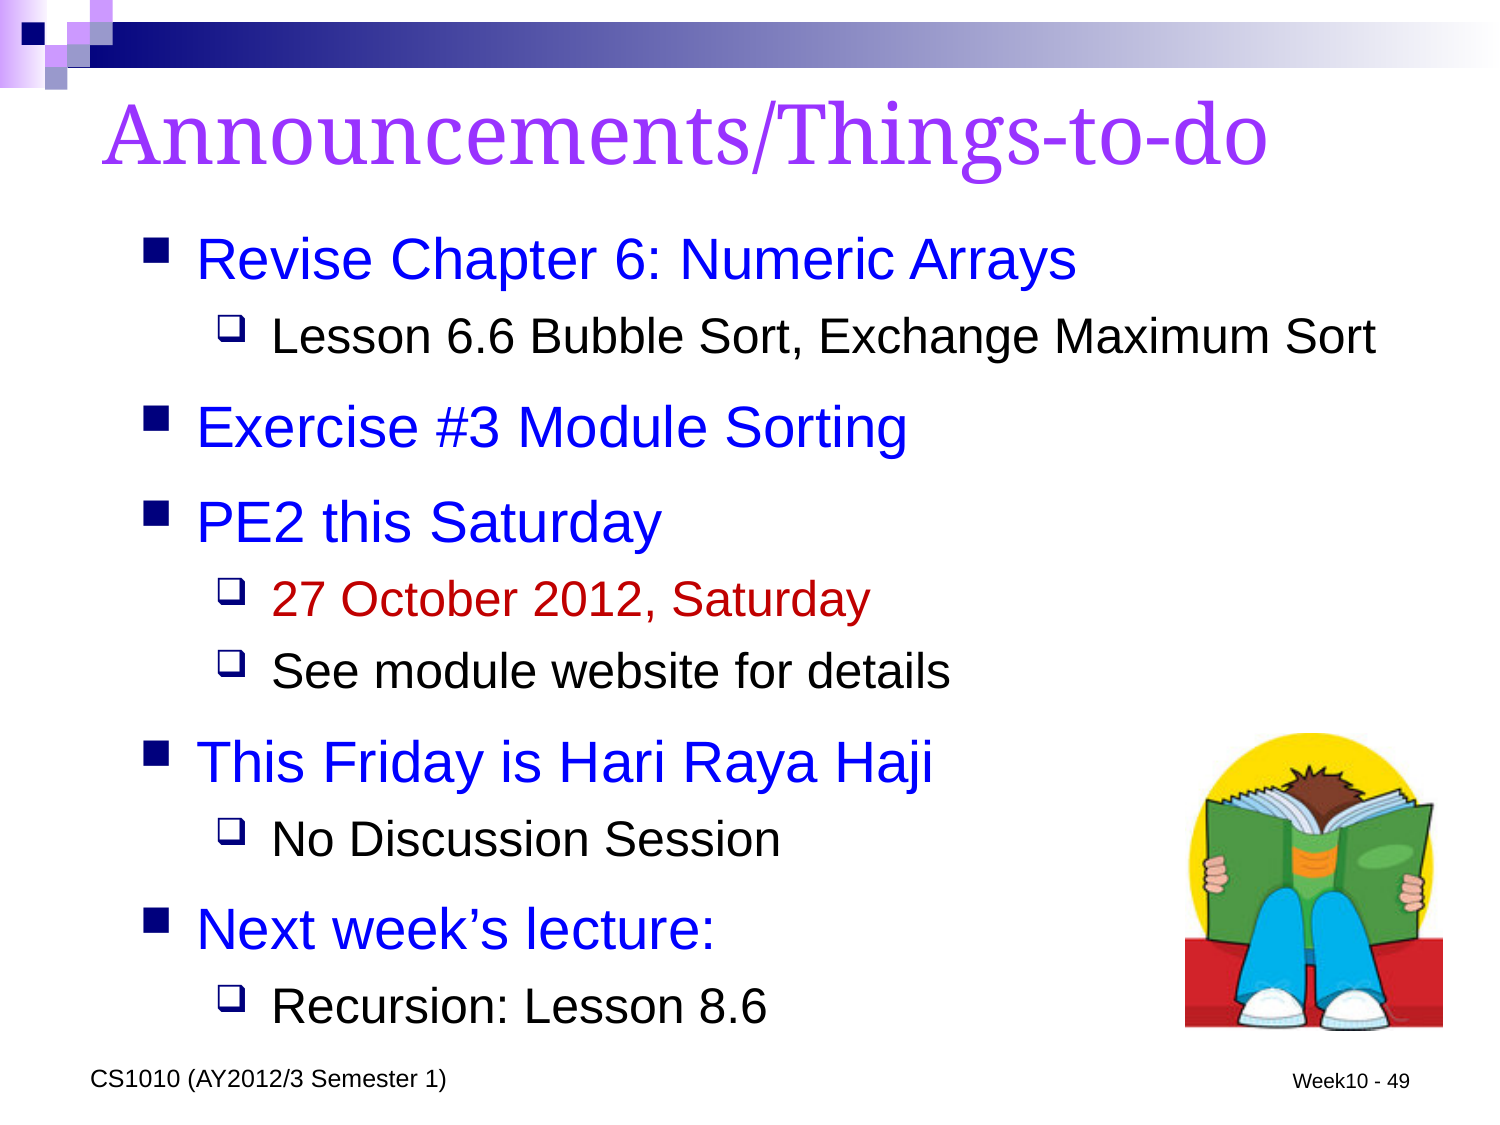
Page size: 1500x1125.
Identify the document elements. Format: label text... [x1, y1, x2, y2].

text_box Revise Chapter 6: Numeric Arrays Lesson 6.6 Bubble Sort, Exchange Maximum Sort Exercise #3 Module Sorting PE2 this Saturday 27 October 2012, Saturday See module website for details This Friday is Hari Raya Haji No Discussion Session Next week’s lecture: Recursion: Lesson 8.6 [124, 214, 1443, 1054]
footer CS1010 (AY2012/3 Semester 1) [74, 1024, 551, 1101]
title Announcements/Things-to-do [87, 74, 1426, 188]
slide_number Week10 - 49 [1074, 1024, 1426, 1101]
picture [1185, 733, 1443, 1031]
